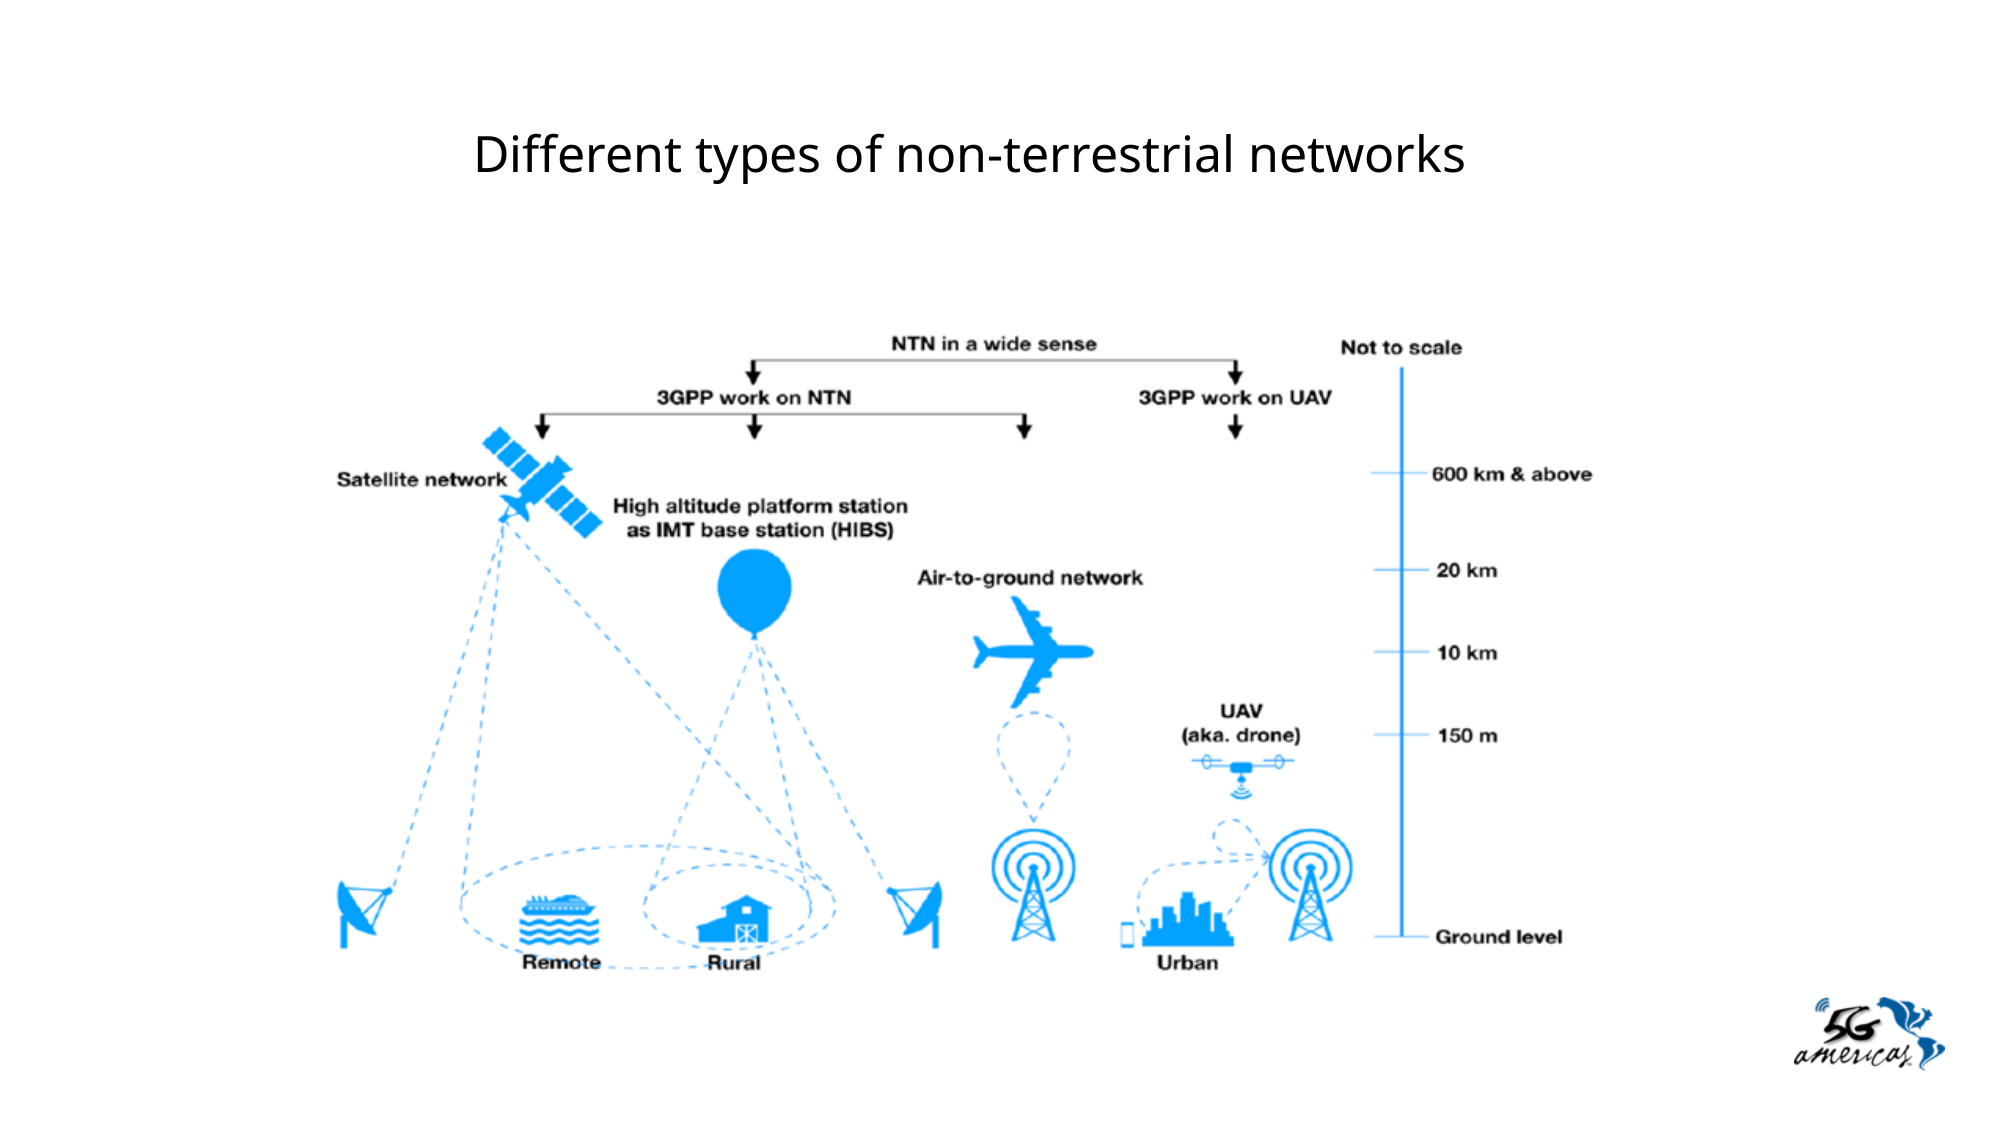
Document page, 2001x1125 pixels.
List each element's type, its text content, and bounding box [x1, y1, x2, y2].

title Different types of non-terrestrial networks [458, 48, 2000, 266]
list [304, 315, 1614, 999]
picture [1794, 997, 1945, 1071]
